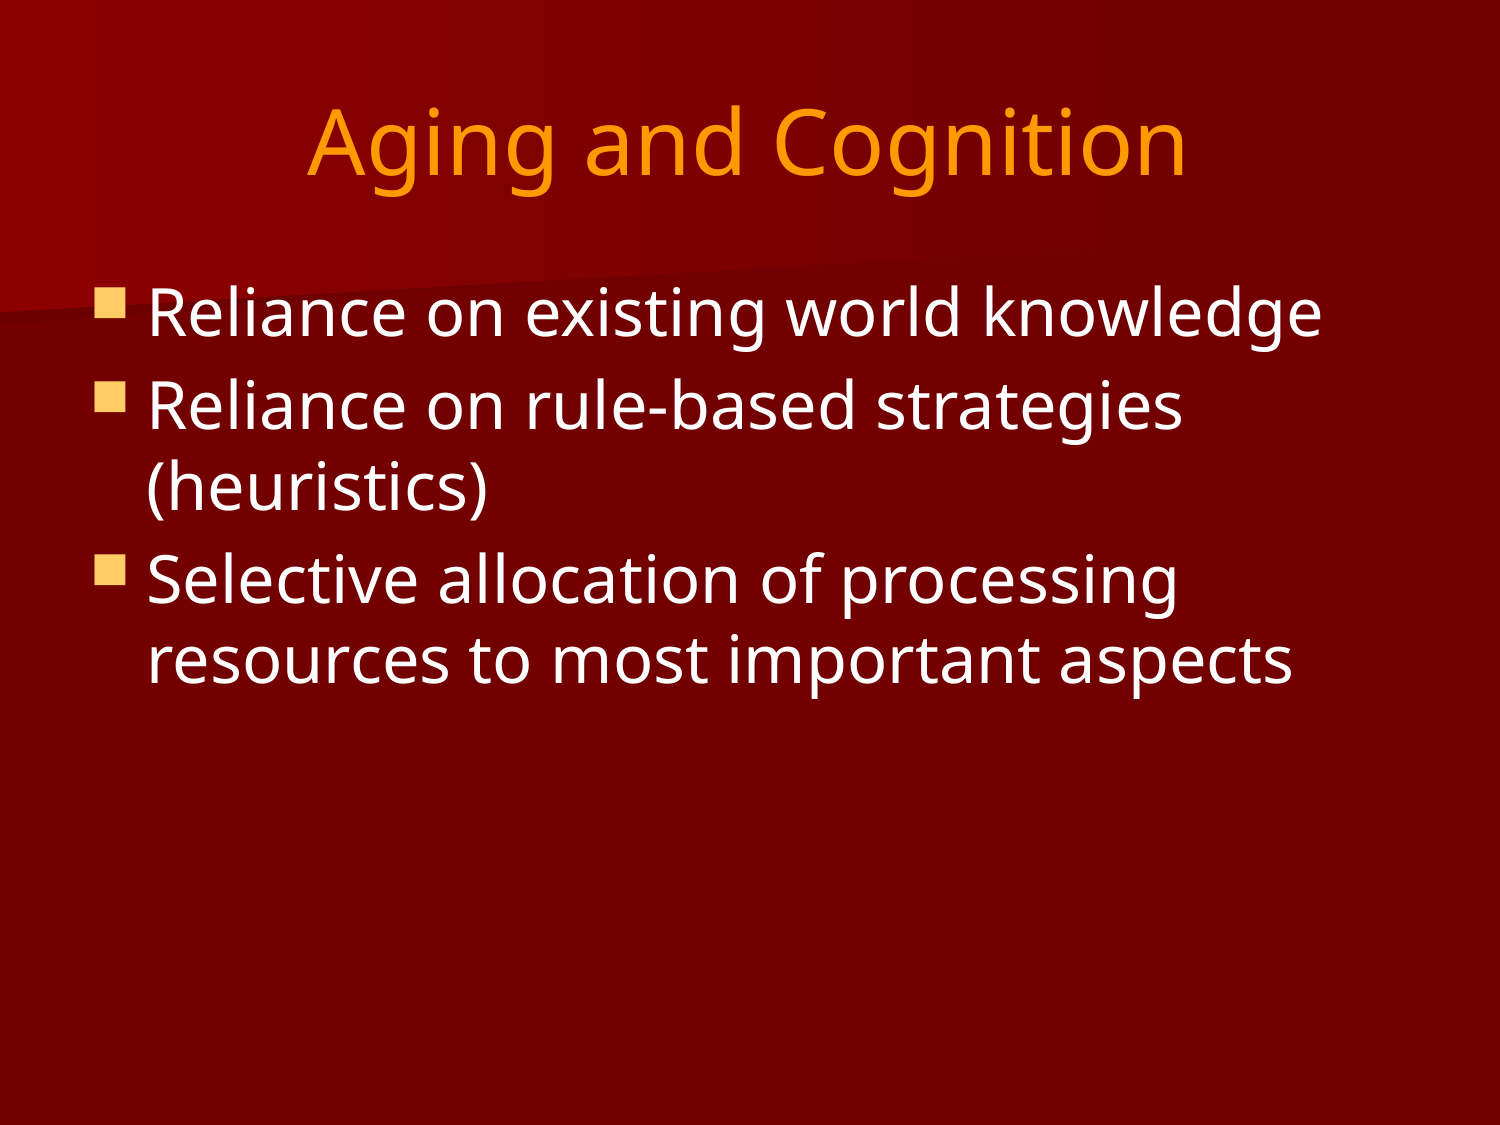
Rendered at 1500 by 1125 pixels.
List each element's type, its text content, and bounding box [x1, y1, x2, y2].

list Reliance on existing world knowledge Reliance on rule-based strategies (heuristics) Selective allocation of processing resources to most important aspects [74, 262, 1426, 1001]
title Aging and Cognition [74, 44, 1426, 233]
